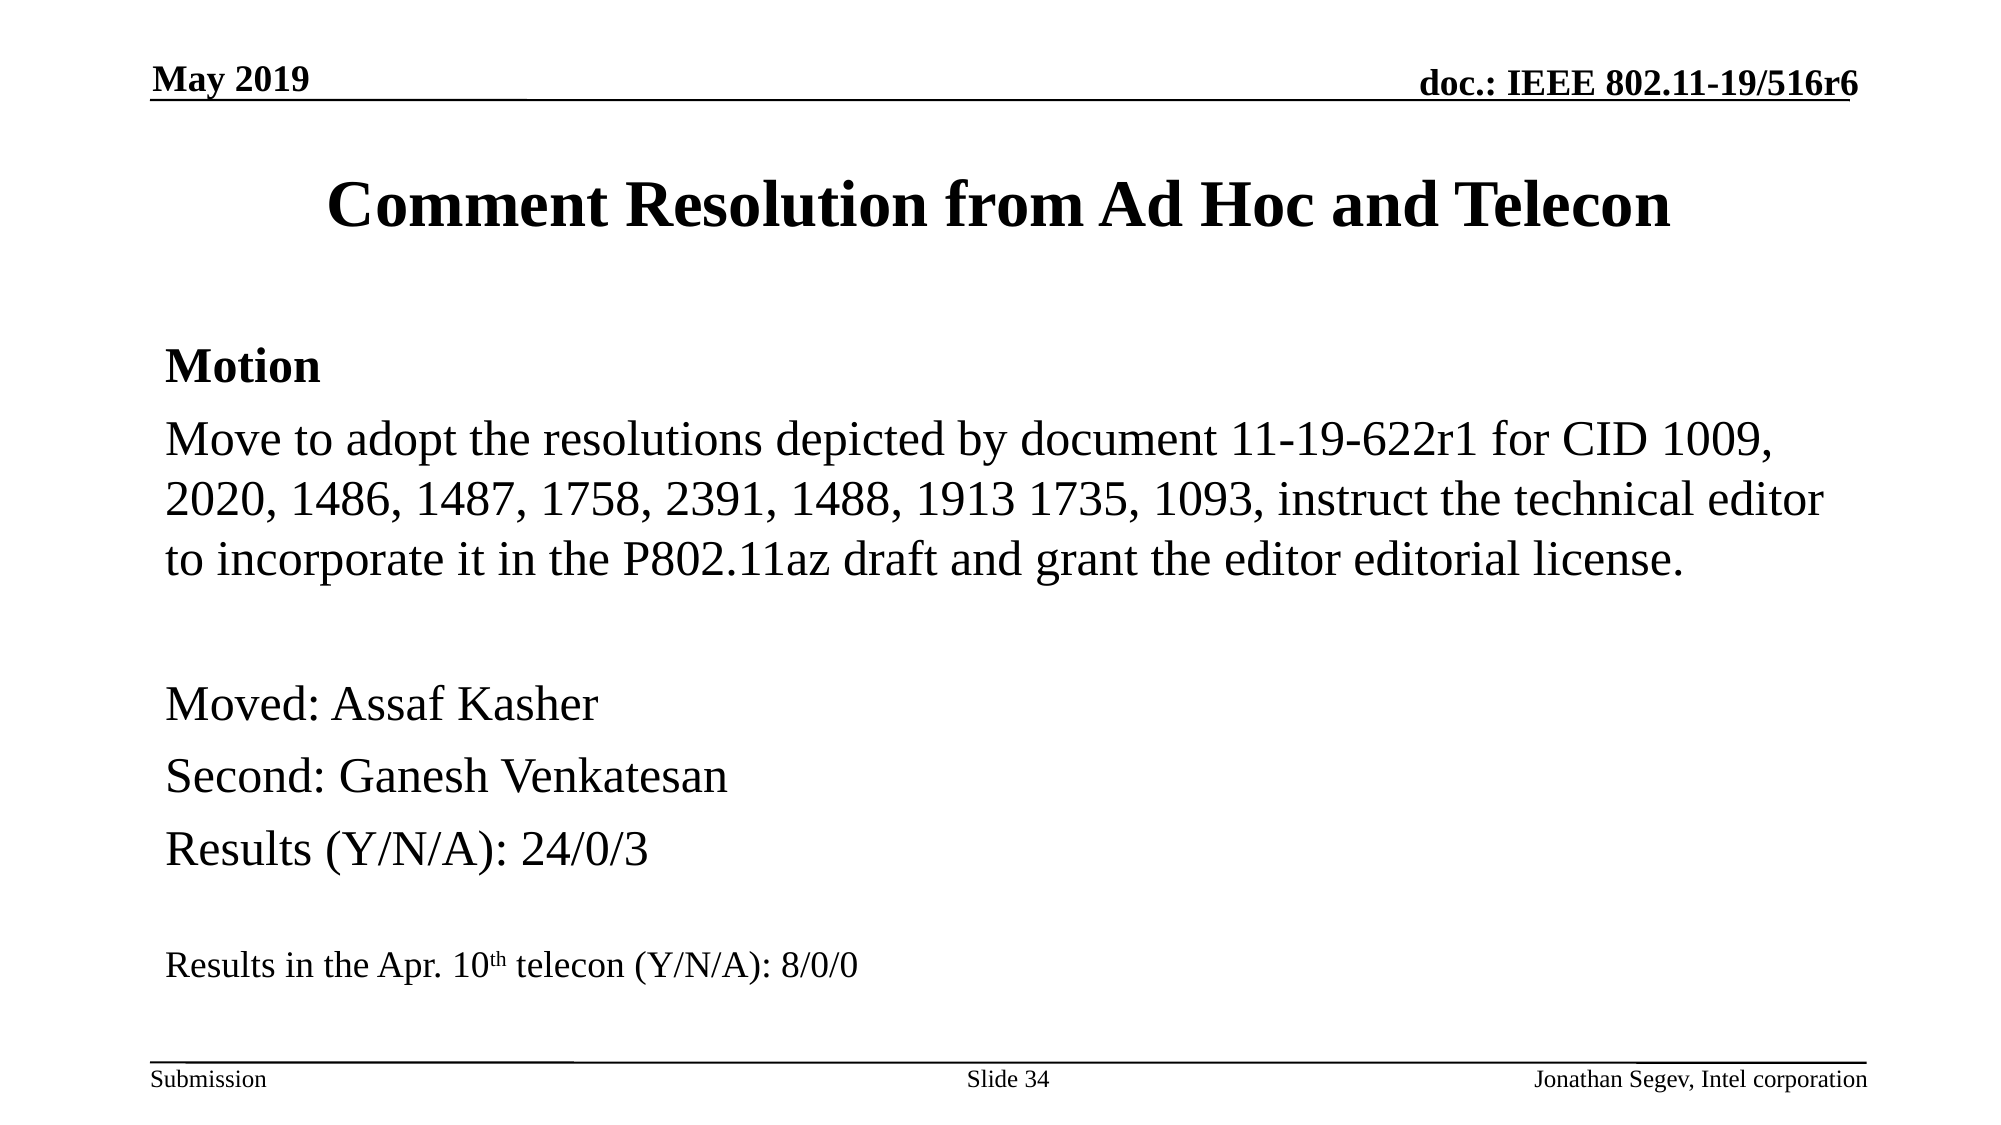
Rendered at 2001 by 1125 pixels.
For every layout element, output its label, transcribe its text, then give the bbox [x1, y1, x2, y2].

title Comment Resolution from Ad Hoc and Telecon [149, 112, 1850, 288]
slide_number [152, 54, 563, 100]
footer Jonathan Segev, Intel corporation [1171, 1061, 1869, 1093]
list Motion Move to adopt the resolutions depicted by document 11-19-622r1 for CID 1009, 2020, 1486, 1487, 1758, 2391, 1488, 1913 1735, 1093, instruct the technical editor to incorporate it in the P802.11az draft and grant the editor editorial license. Moved: Assaf Kasher Second: Ganesh Venkatesan Results (Y/N/A): 24/0/3 Results in the Apr. 10th telecon (Y/N/A): 8/0/0 [149, 324, 1850, 1000]
slide_number Slide 34 [950, 1061, 1067, 1123]
